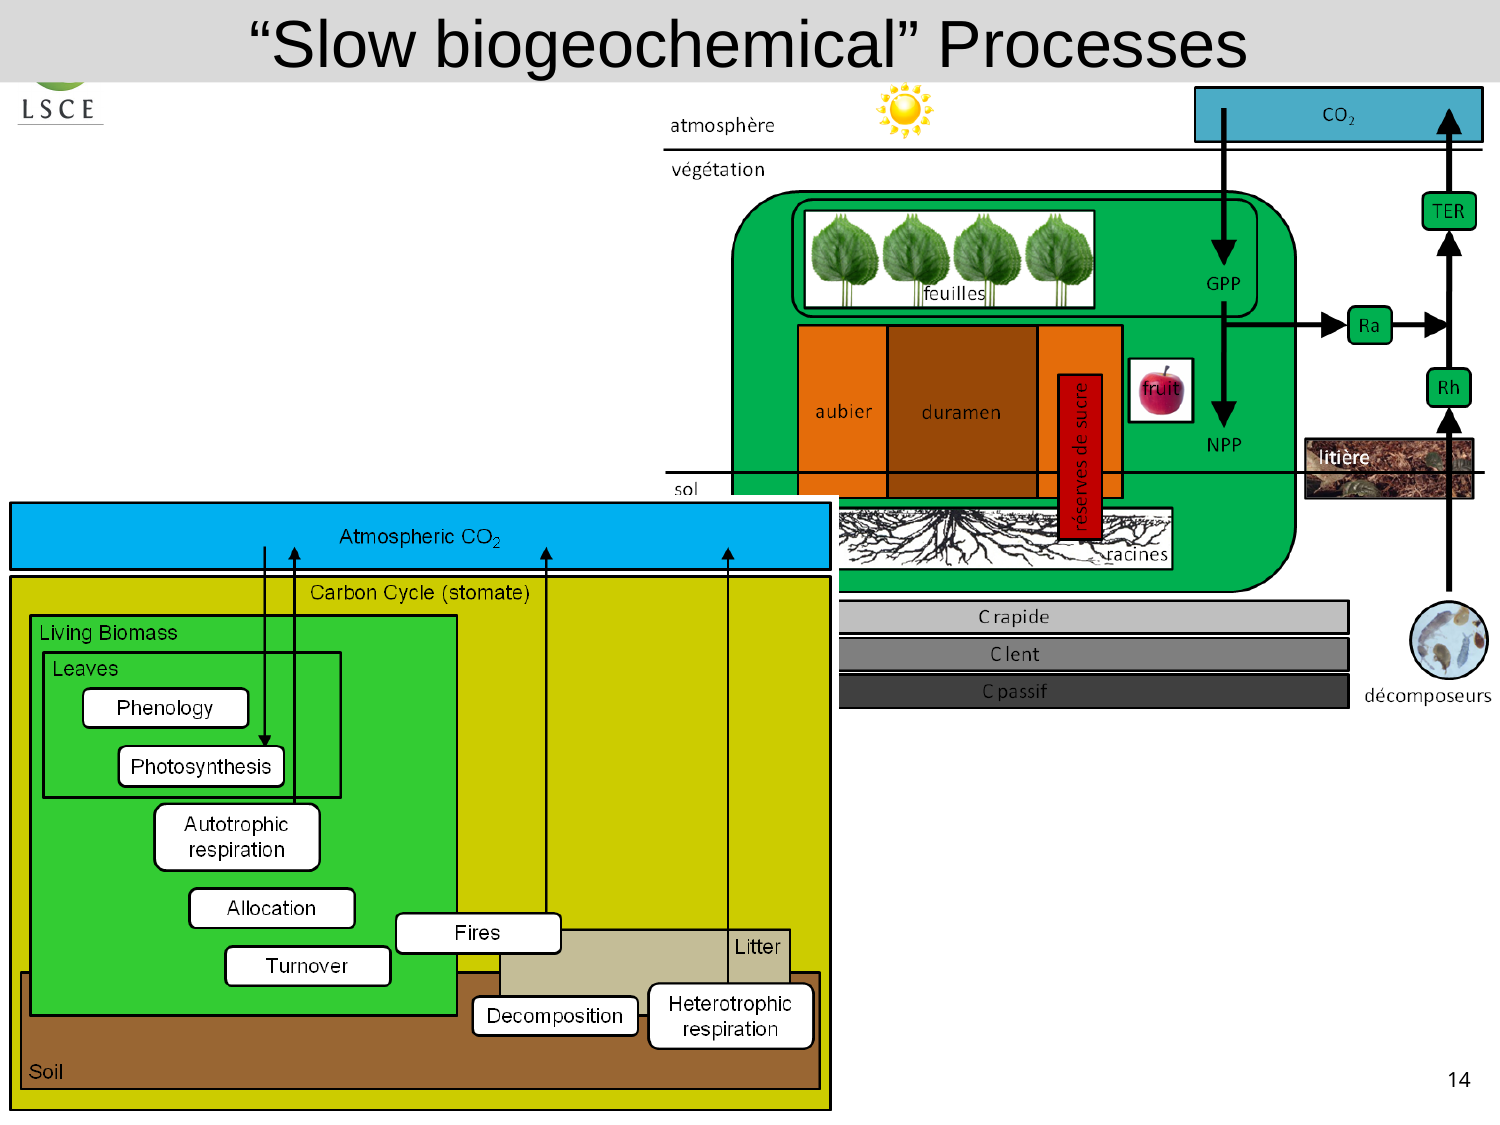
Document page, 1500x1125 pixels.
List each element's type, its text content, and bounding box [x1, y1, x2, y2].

picture [0, 77, 1500, 1125]
picture [17, 83, 104, 126]
text_box “Slow biogeochemical” Processes [0, 0, 1500, 83]
